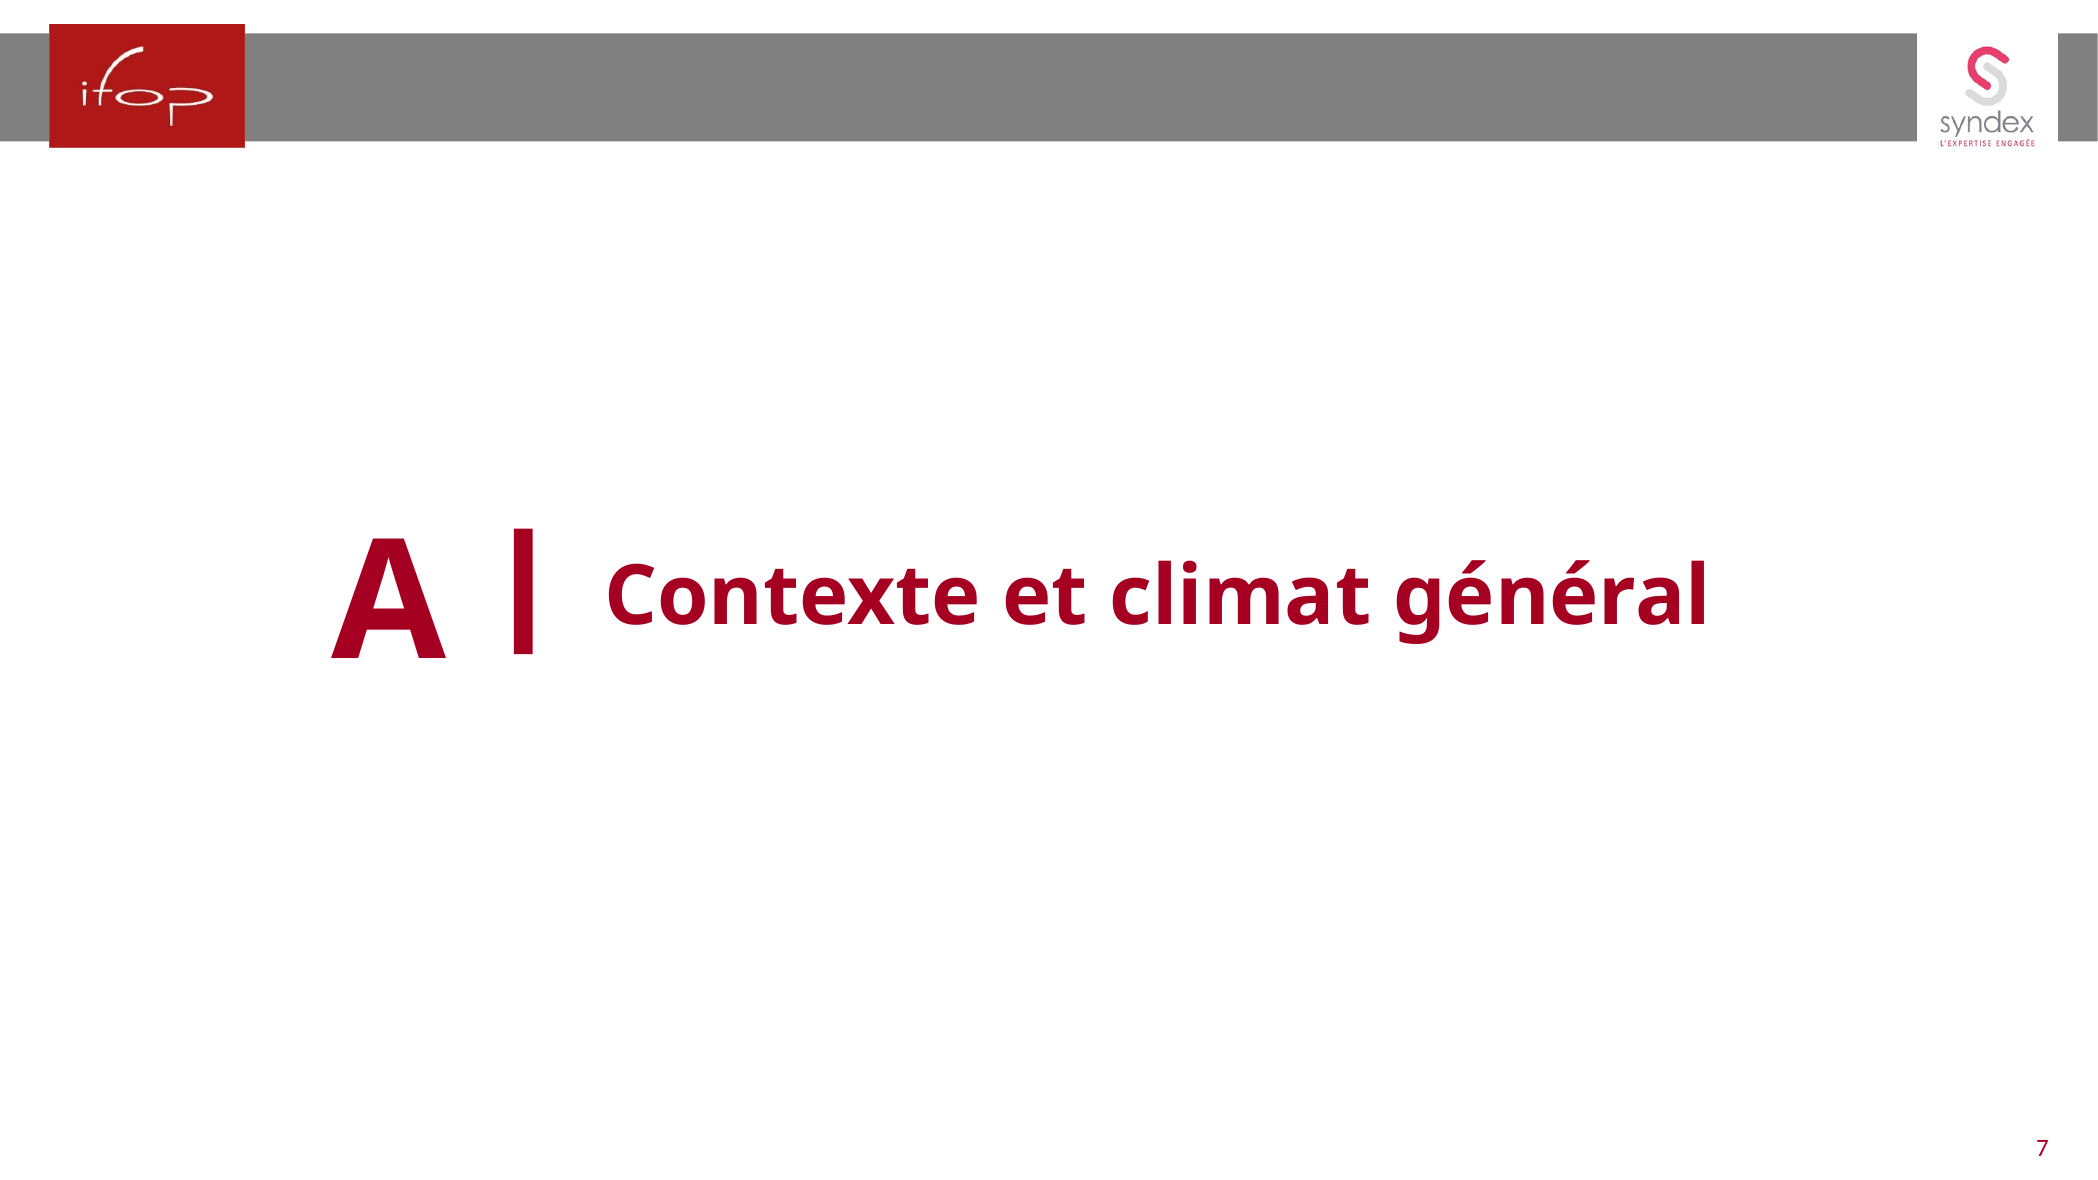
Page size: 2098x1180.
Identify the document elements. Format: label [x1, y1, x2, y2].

picture [1917, 31, 2058, 154]
text_box [314, 431, 1824, 752]
picture [49, 24, 245, 148]
